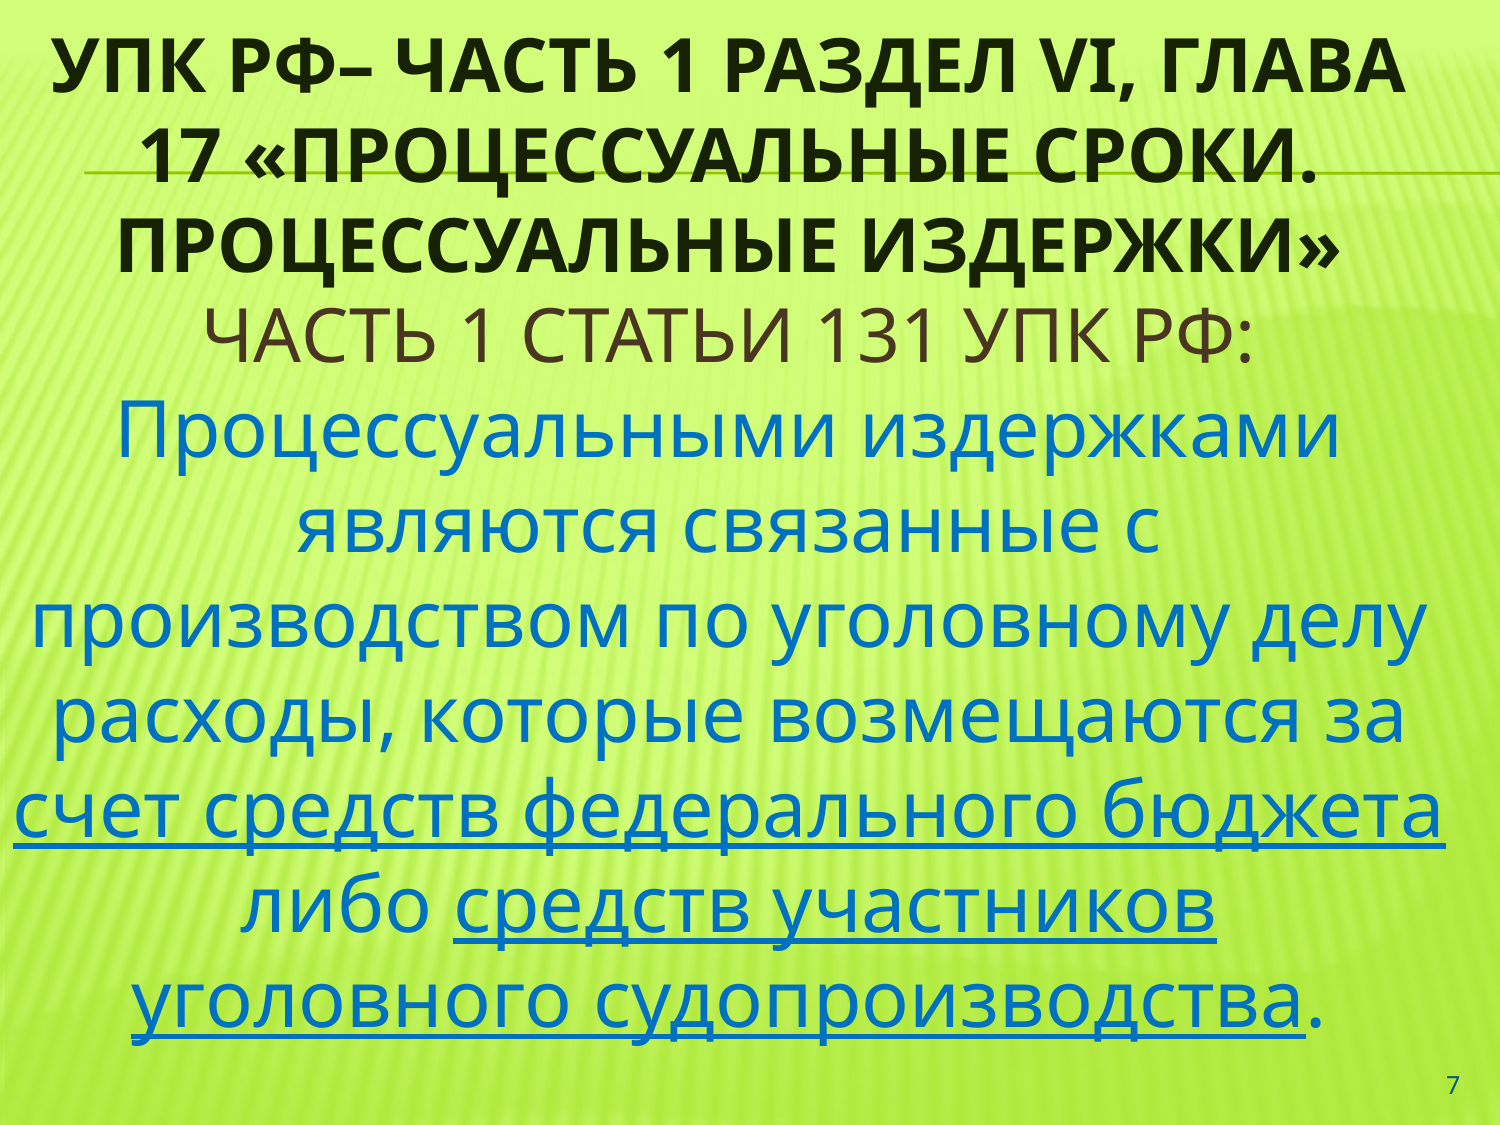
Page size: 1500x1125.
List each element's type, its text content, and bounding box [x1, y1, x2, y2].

title УПК РФ– часть 1 раздел VI, глава 17 «Процессуальные сроки. Процессуальные издержки» Часть 1 статьи 131 УПК РФ: Процессуальными издержками являются связанные с производством по уголовному делу расходы, которые возмещаются за счет средств федерального бюджета либо средств участников уголовного судопроизводства. [0, 0, 1462, 1078]
slide_number 7 [1350, 1062, 1475, 1103]
